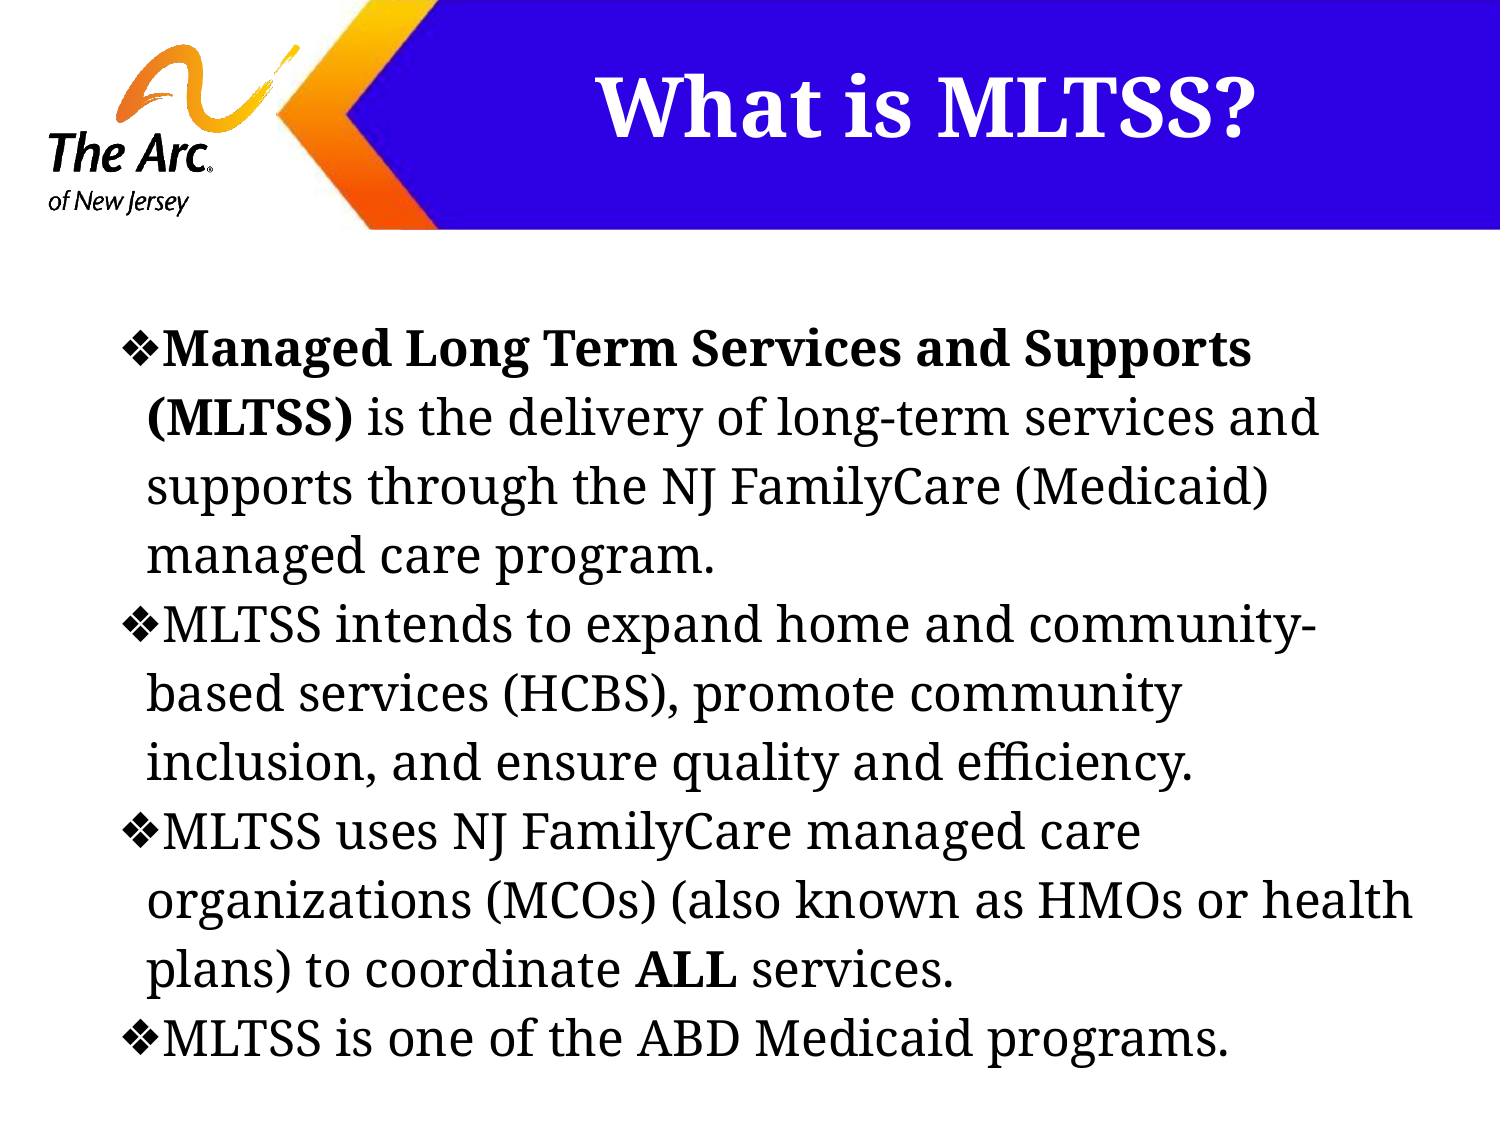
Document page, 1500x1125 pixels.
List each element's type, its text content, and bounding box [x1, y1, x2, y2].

picture [12, 0, 1500, 230]
list Managed Long Term Services and Supports (MLTSS) is the delivery of long-term services and supports through the NJ FamilyCare (Medicaid) managed care program. MLTSS intends to expand home and community-based services (HCBS), promote community inclusion, and ensure quality and efficiency. MLTSS uses NJ FamilyCare managed care organizations (MCOs) (also known as HMOs or health plans) to coordinate ALL services. MLTSS is one of the ABD Medicaid programs. [103, 300, 1438, 1076]
title What is MLTSS? [449, 57, 1406, 210]
